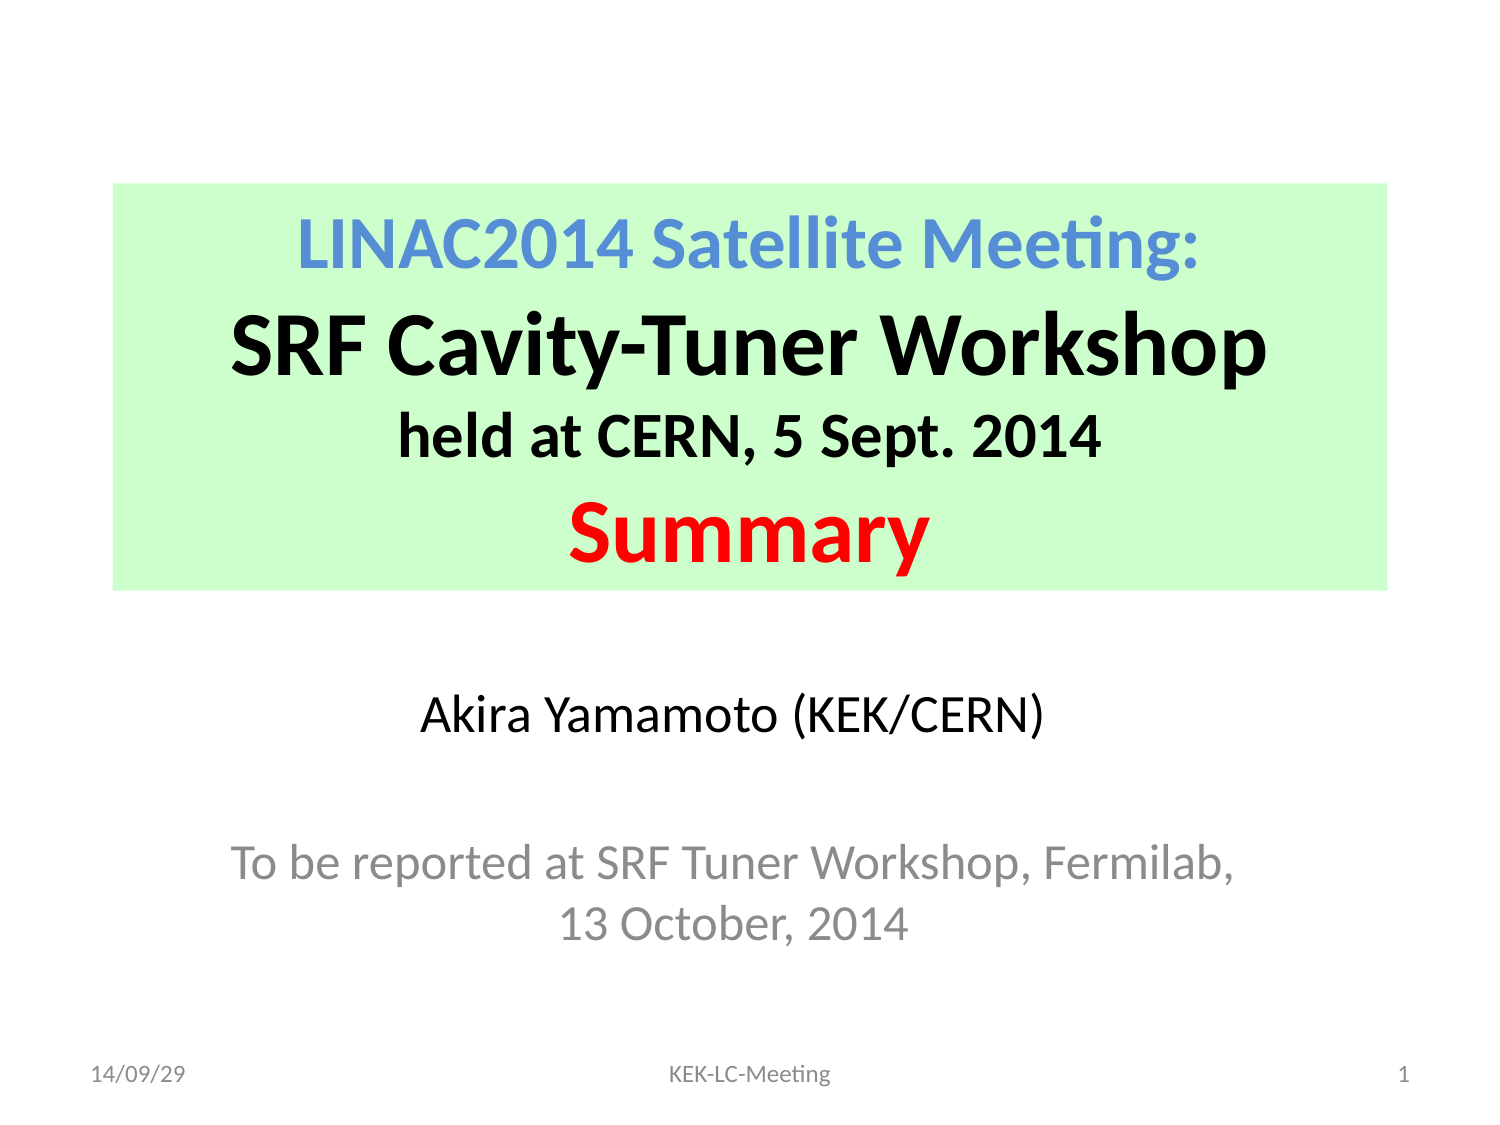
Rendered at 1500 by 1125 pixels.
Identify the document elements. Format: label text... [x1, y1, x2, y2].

slide_number 1 [1074, 1042, 1425, 1103]
subtitle Akira Yamamoto (KEK/CERN) To be reported at SRF Tuner Workshop, Fermilab, 13 October, 2014 [208, 670, 1259, 959]
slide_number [75, 1042, 425, 1103]
footer KEK-LC-Meeting [512, 1042, 988, 1103]
title LINAC2014 Satellite Meeting: SRF Cavity-Tuner Workshop held at CERN, 5 Sept. 2014 Summary [112, 183, 1388, 591]
